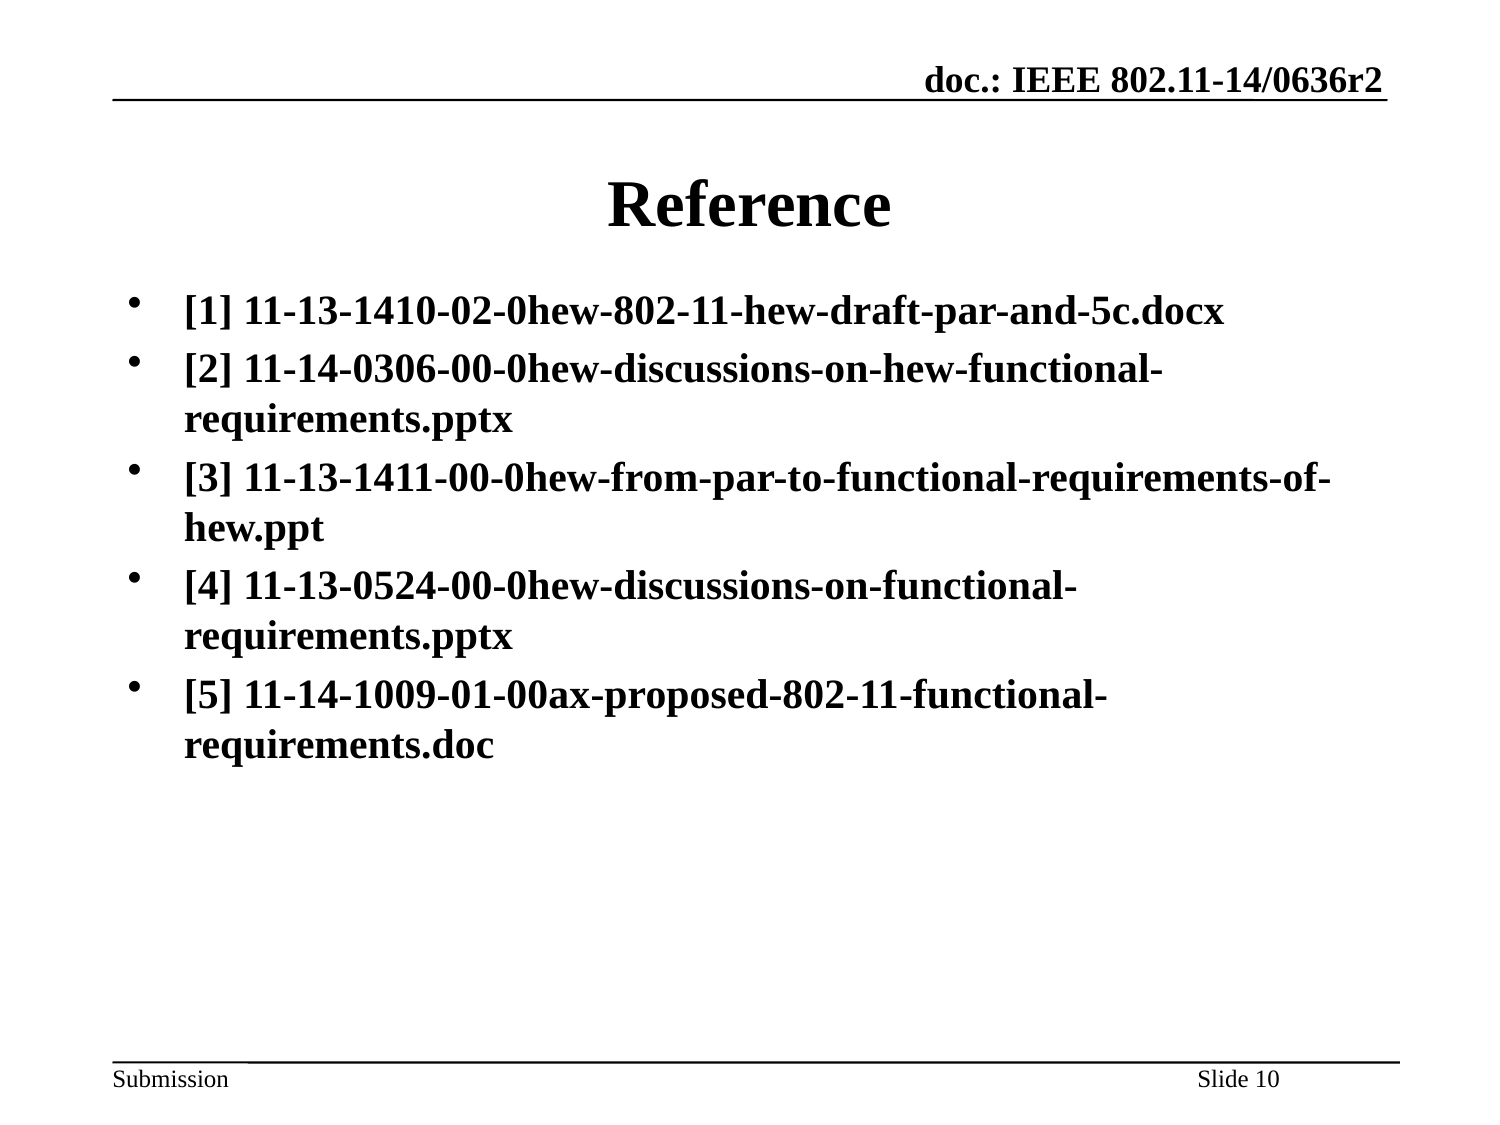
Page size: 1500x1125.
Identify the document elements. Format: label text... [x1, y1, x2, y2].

title Reference [112, 112, 1388, 275]
list [1] 11-13-1410-02-0hew-802-11-hew-draft-par-and-5c.docx [2] 11-14-0306-00-0hew-discussions-on-hew-functional-requirements.pptx [3] 11-13-1411-00-0hew-from-par-to-functional-requirements-of-hew.ppt [4] 11-13-0524-00-0hew-discussions-on-functional-requirements.pptx [5] 11-14-1009-01-00ax-proposed-802-11-functional-requirements.doc [112, 275, 1388, 950]
slide_number Slide 10 [1075, 1061, 1402, 1093]
